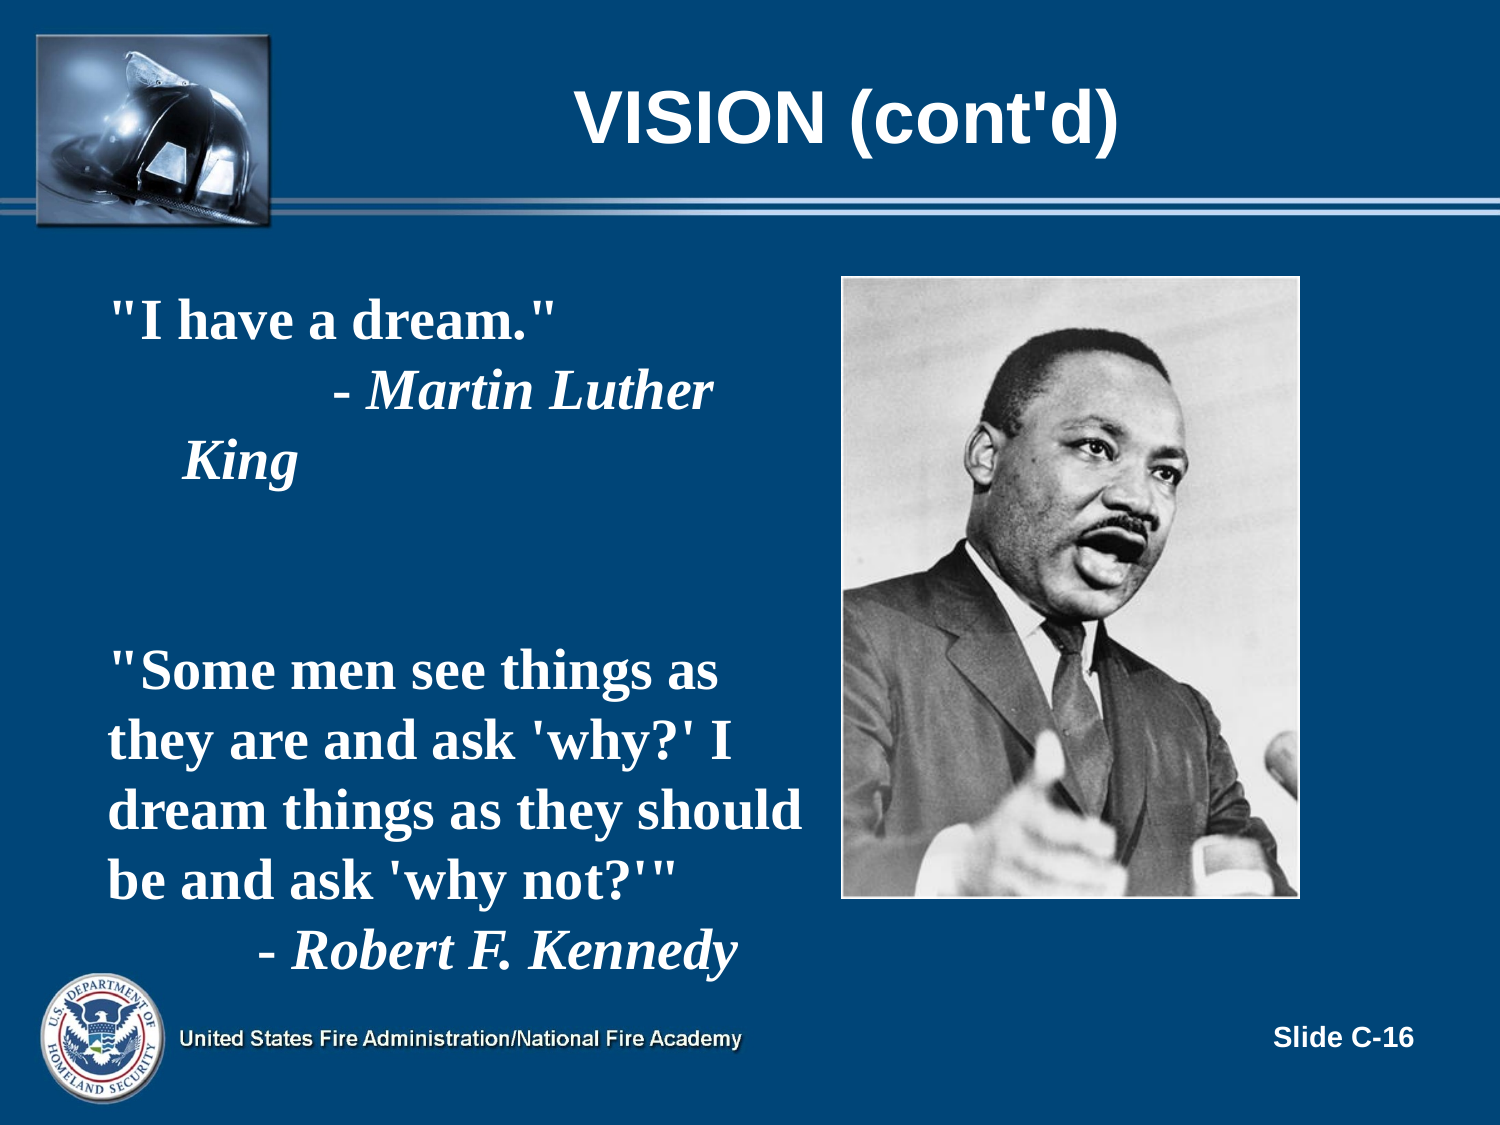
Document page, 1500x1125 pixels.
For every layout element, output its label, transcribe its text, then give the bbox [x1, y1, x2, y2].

title Vision (cont'd) [284, 20, 1410, 209]
picture [0, 0, 1500, 1125]
slide_number Slide C-16 [1116, 1010, 1430, 1087]
list "I have a dream." - Martin Luther King "Some men see things as they are and ask 'why?' I dream things as they should be and ask 'why not?'" - Robert F. Kennedy [92, 273, 841, 949]
